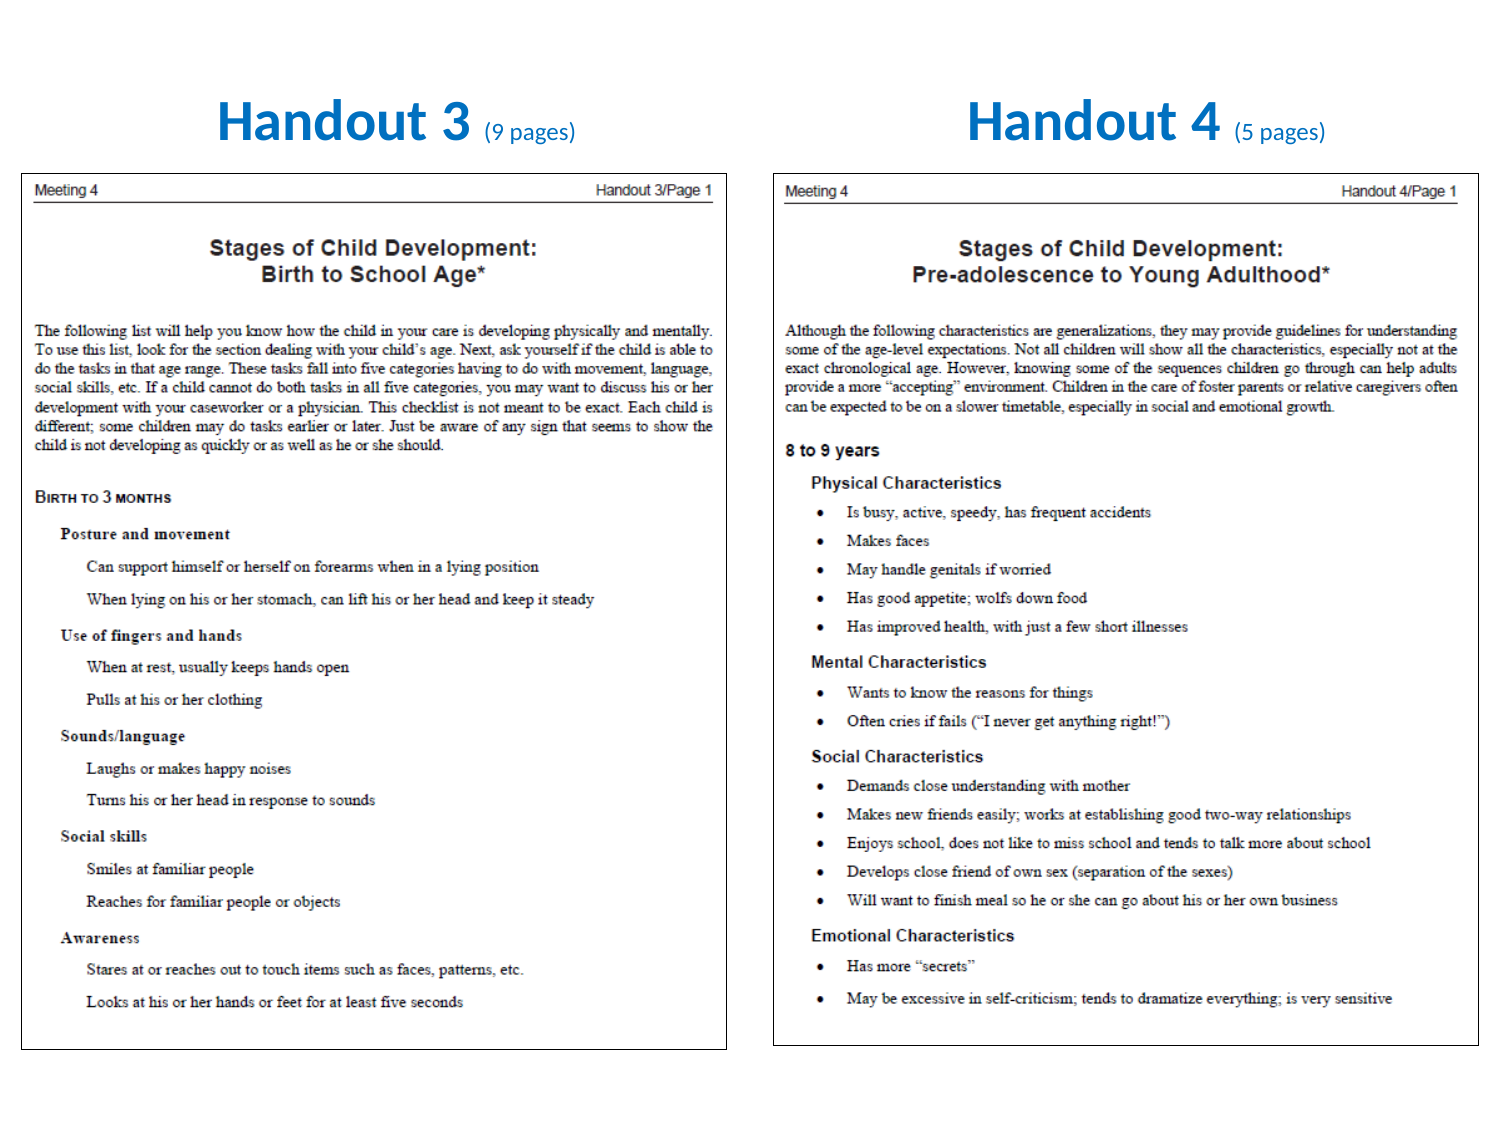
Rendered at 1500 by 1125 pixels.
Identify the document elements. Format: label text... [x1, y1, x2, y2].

picture [20, 172, 727, 1051]
text_box Handout 3 (9 pages) [202, 75, 597, 160]
text_box Handout 4 (5 pages) [952, 75, 1347, 160]
picture [773, 172, 1479, 1047]
